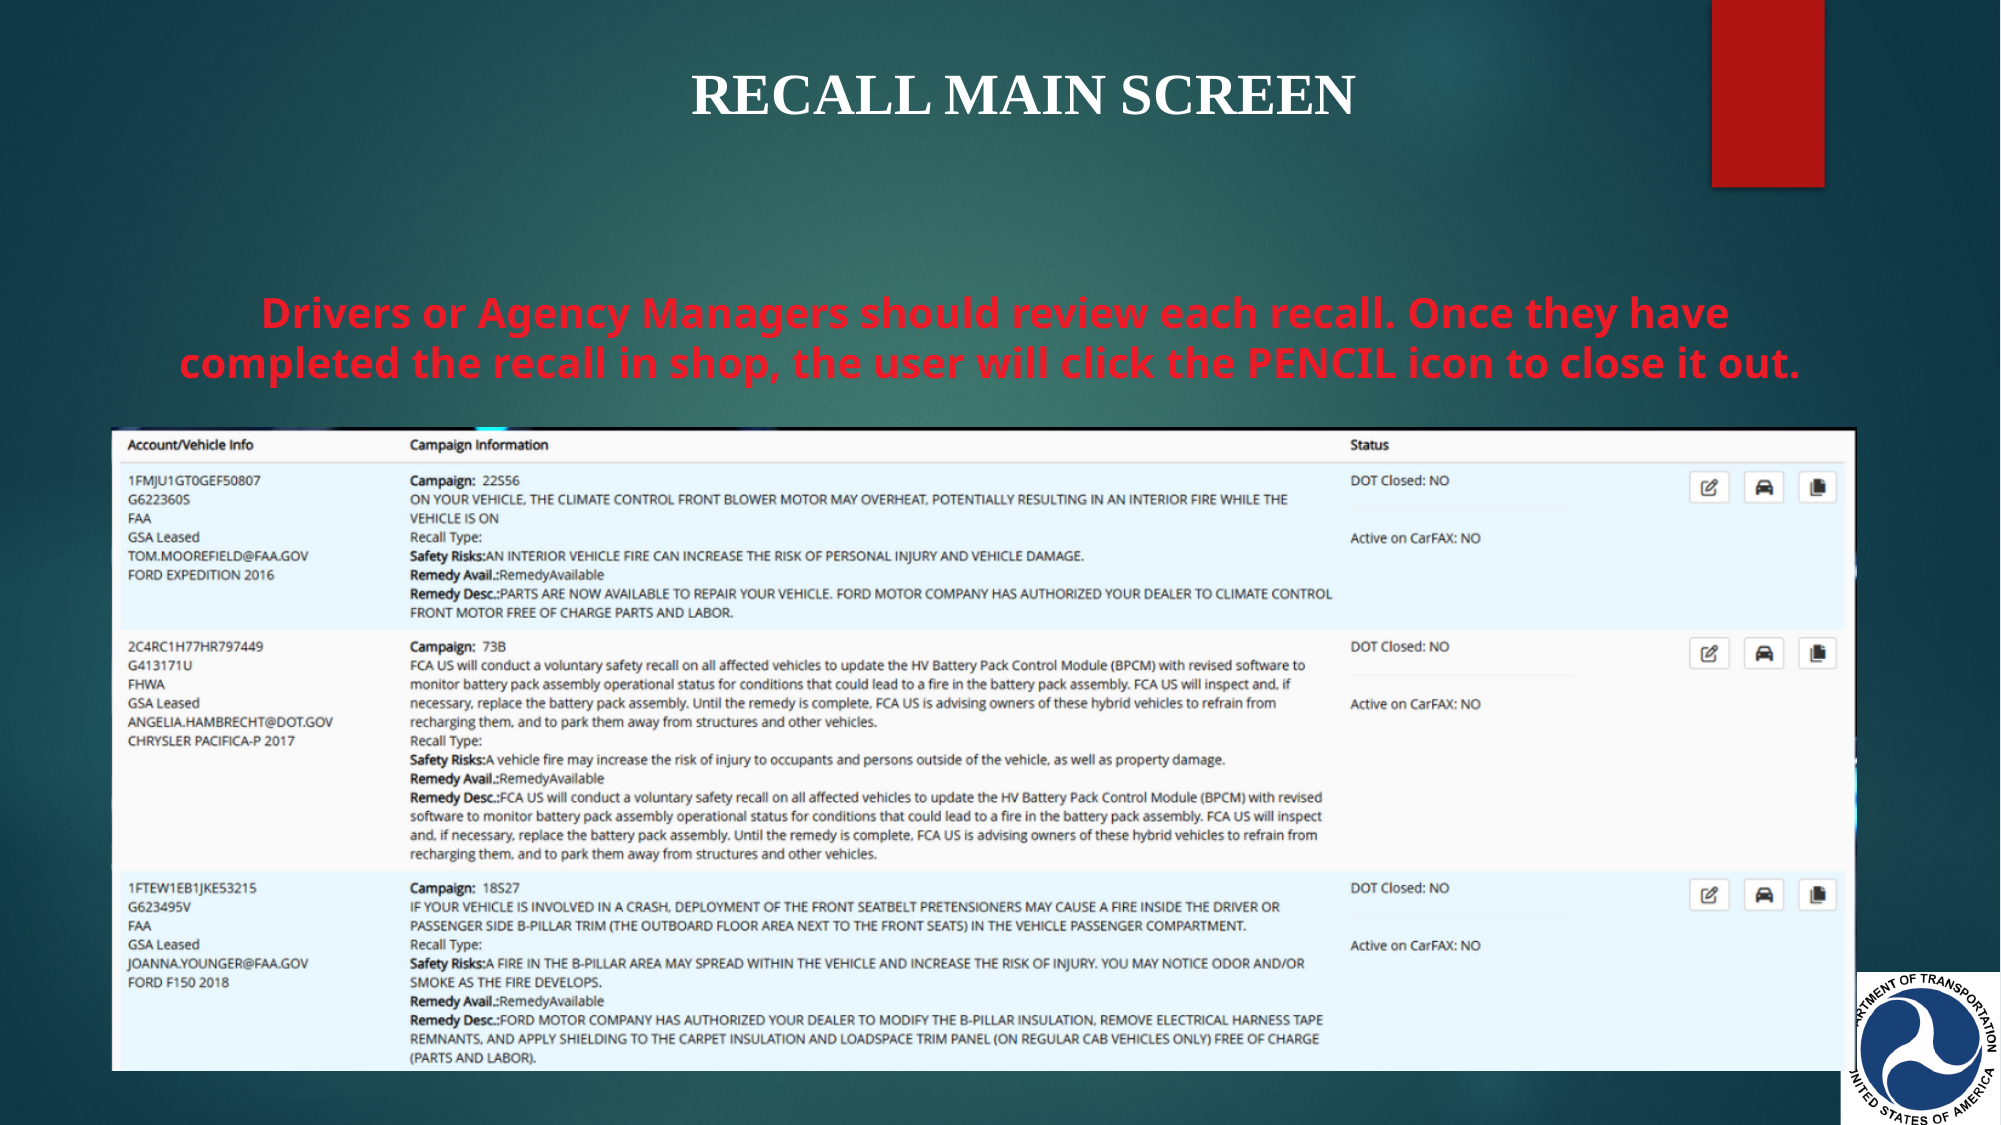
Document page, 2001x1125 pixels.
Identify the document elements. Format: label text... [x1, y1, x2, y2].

picture [0, 427, 2000, 1125]
list Drivers or Agency Managers should review each recall. Once they have completed the recall in shop, the user will click the PENCIL icon to close it out. [150, 278, 1841, 425]
title Recall Main Screen [369, 0, 1679, 230]
